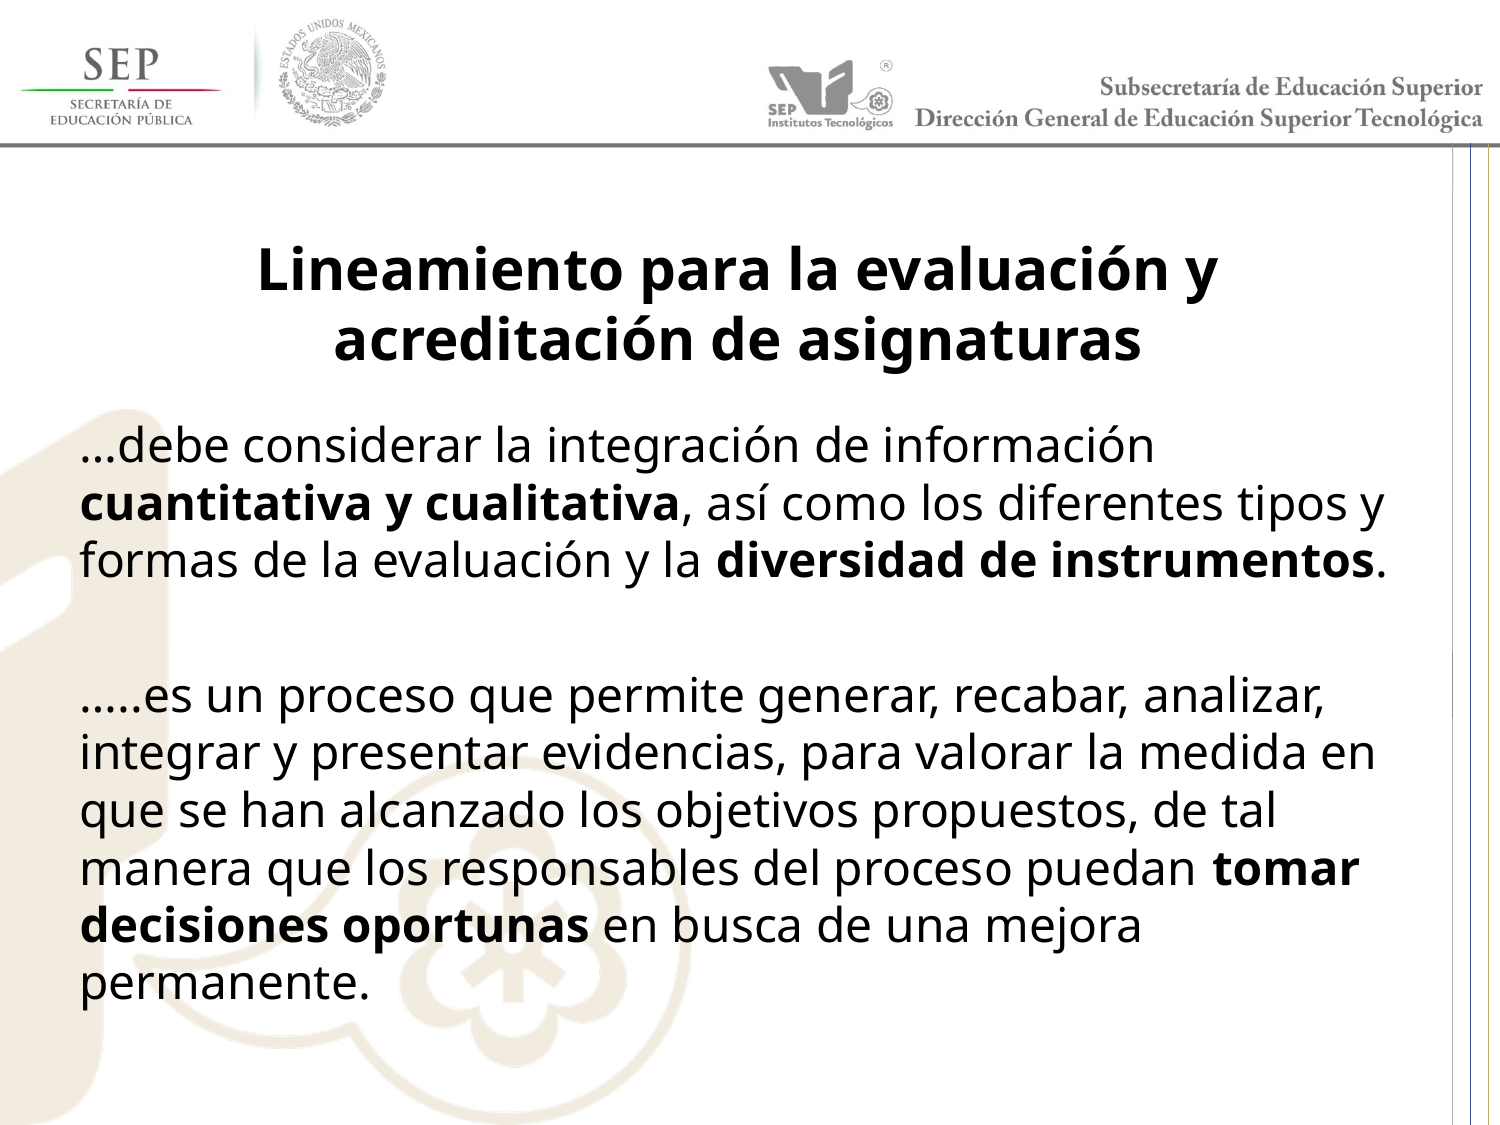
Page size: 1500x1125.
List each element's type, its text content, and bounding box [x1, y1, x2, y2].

picture [0, 0, 1500, 160]
title Lineamiento para la evaluación y acreditación de asignaturas [64, 208, 1412, 396]
picture [0, 409, 692, 1125]
list …debe considerar la integración de información cuantitativa y cualitativa, así como los diferentes tipos y formas de la evaluación y la diversidad de instrumentos. …..es un proceso que permite generar, recabar, analizar, integrar y presentar evidencias, para valorar la medida en que se han alcanzado los objetivos propuestos, de tal manera que los responsables del proceso puedan tomar decisiones oportunas en busca de una mejora permanente. [64, 407, 1412, 1024]
